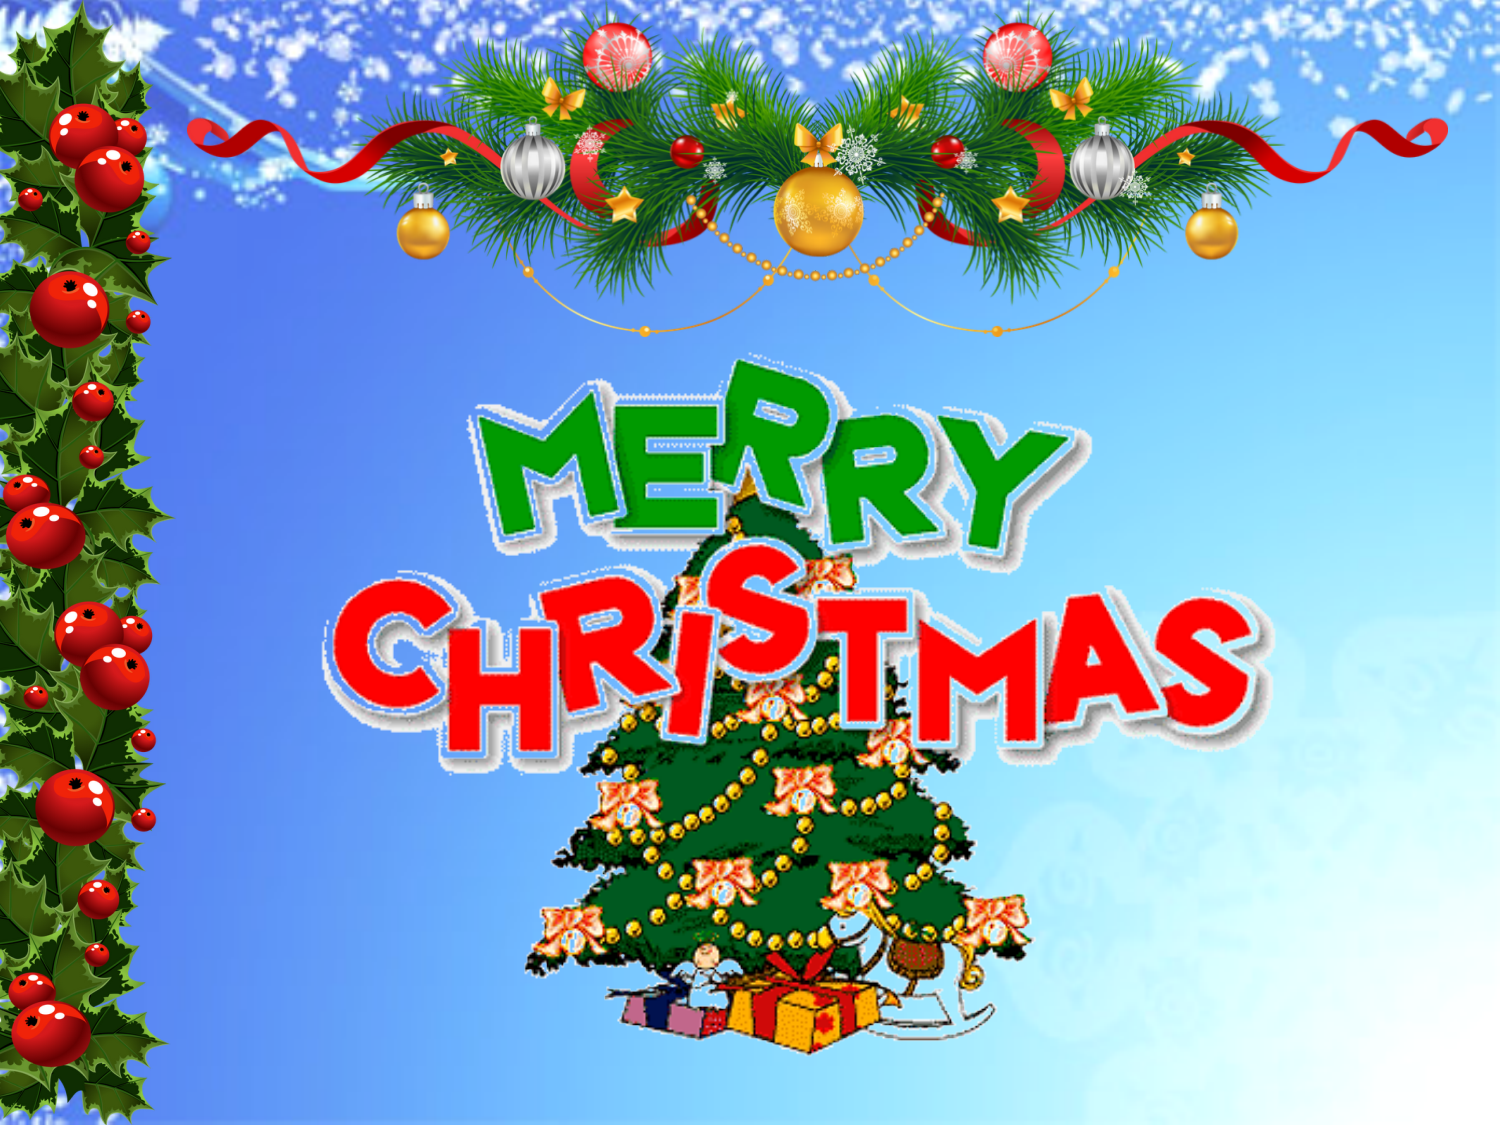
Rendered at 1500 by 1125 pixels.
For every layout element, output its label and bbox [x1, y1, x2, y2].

picture [312, 336, 1282, 1065]
text_box [0, 0, 1500, 1125]
